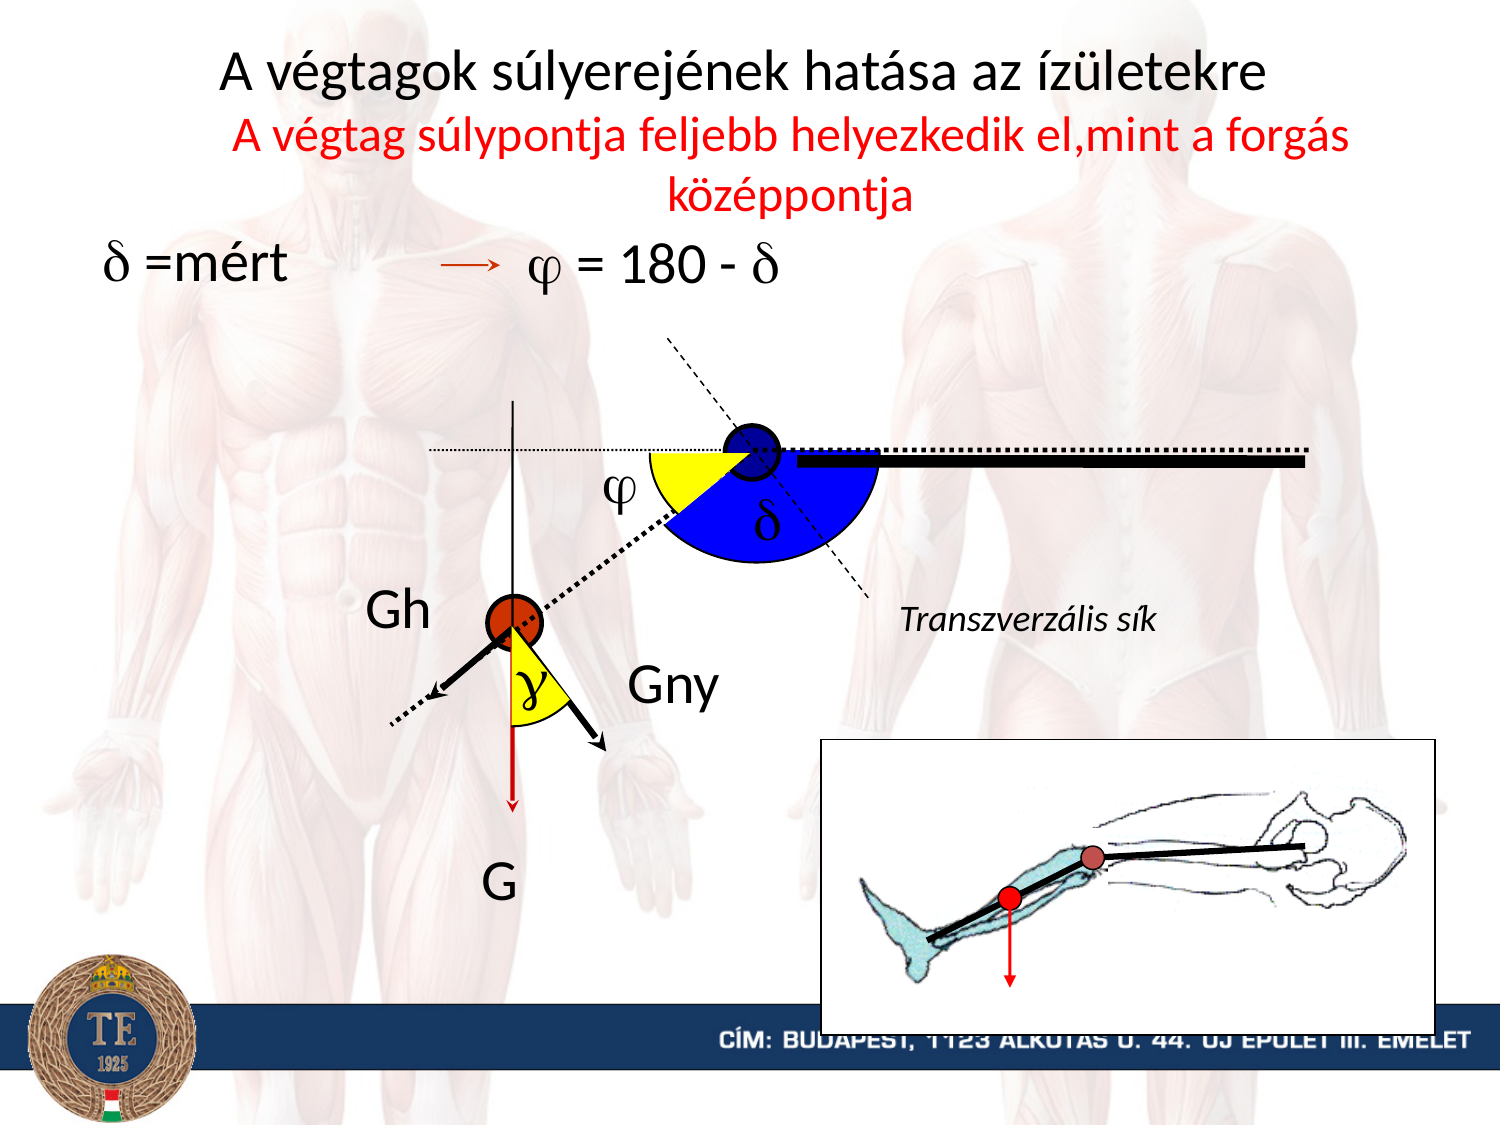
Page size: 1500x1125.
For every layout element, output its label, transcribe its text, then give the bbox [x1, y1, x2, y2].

text_box A végtag súlypontja feljebb helyezkedik el,mint a forgás középpontja [140, 93, 1442, 229]
picture [0, 0, 1500, 1125]
text_box [487, 258, 500, 272]
text_box A végtagok súlyerejének hatása az ízületekre [62, 24, 1425, 111]
text_box [506, 800, 519, 813]
text_box d =mért [87, 215, 438, 301]
text_box [593, 737, 607, 752]
text_box G [466, 834, 609, 920]
text_box  = 180 - d [512, 229, 913, 303]
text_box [820, 739, 1436, 1036]
text_box Gh [350, 562, 385, 648]
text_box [390, 425, 1313, 726]
